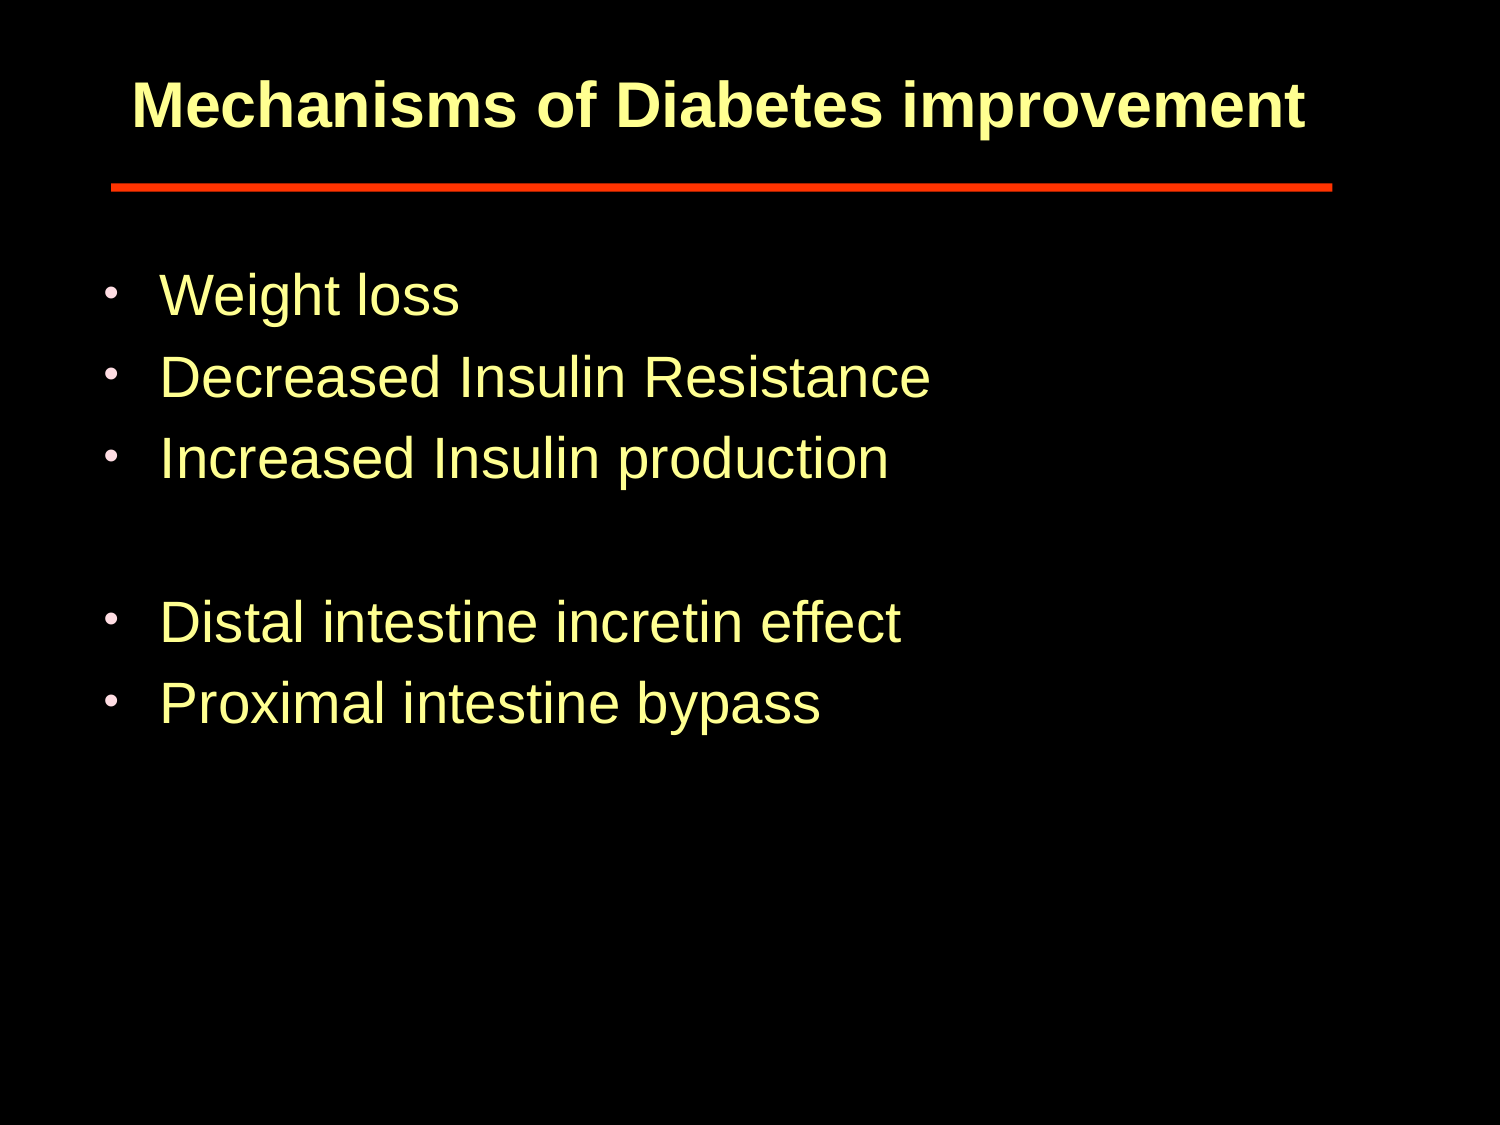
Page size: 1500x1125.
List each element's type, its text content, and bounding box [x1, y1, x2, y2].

list Weight loss Decreased Insulin Resistance Increased Insulin production Distal intestine incretin effect Proximal intestine bypass [88, 249, 1423, 1063]
title Mechanisms of Diabetes improvement [116, 54, 1414, 163]
